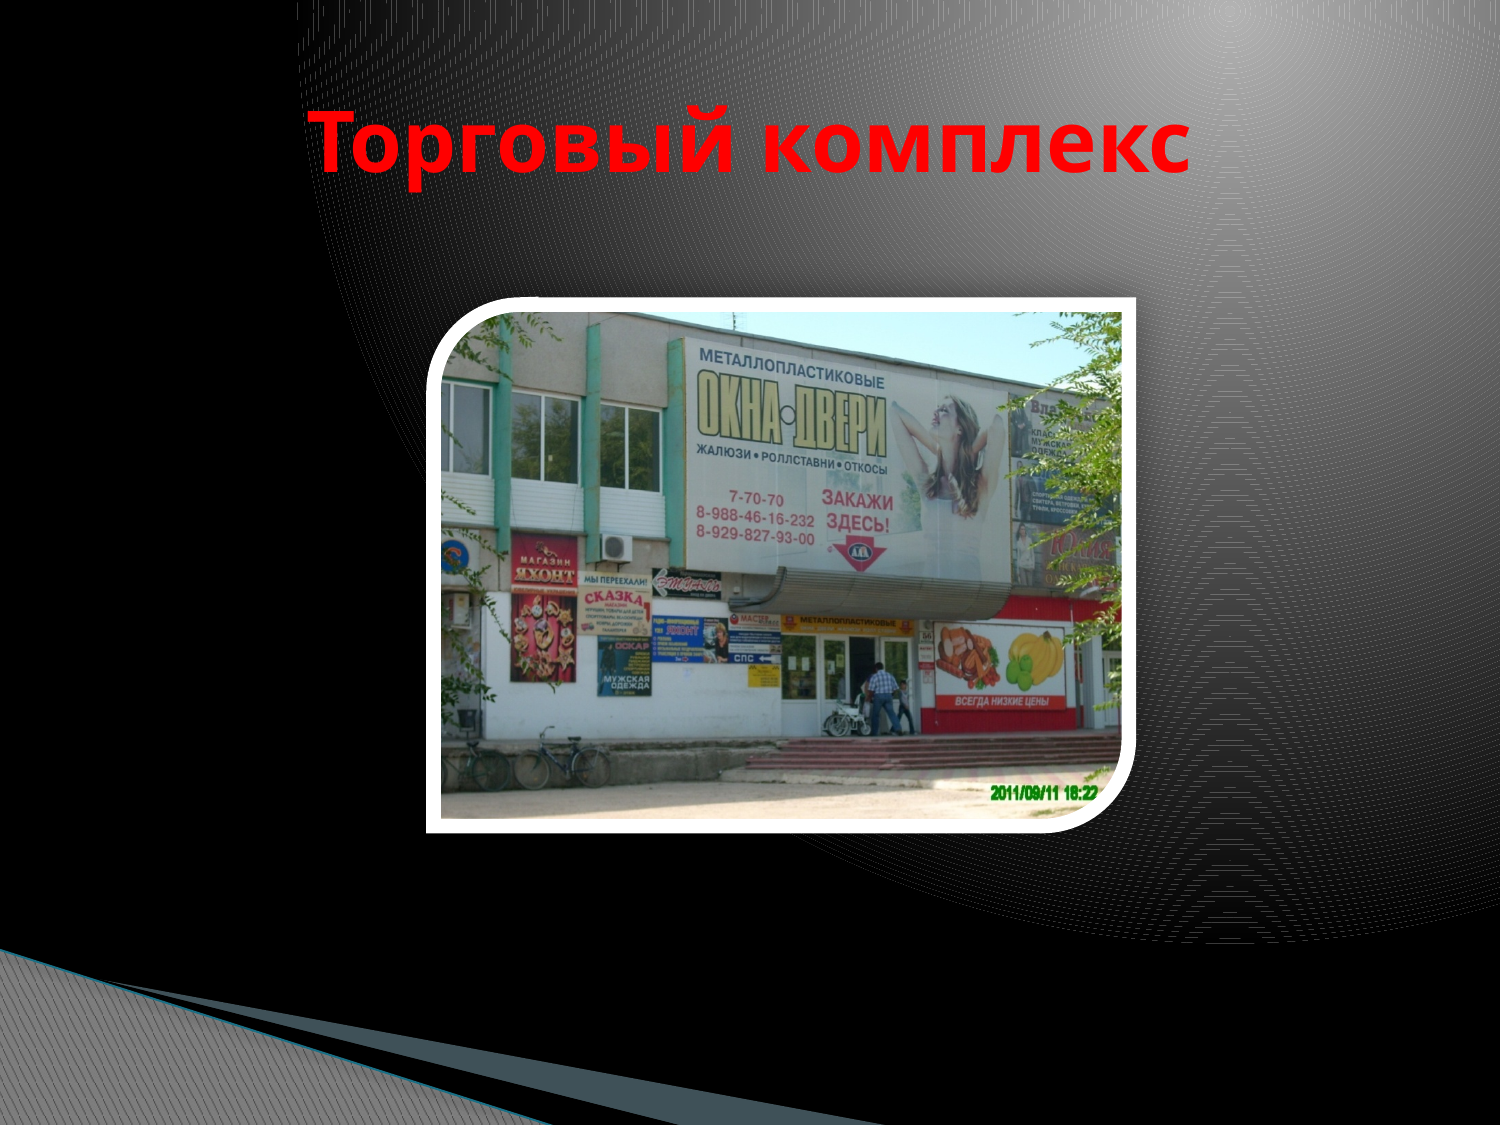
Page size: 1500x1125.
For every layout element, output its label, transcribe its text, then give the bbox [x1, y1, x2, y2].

picture [433, 304, 1130, 827]
picture [0, 952, 543, 1125]
title Торговый комплекс [75, 45, 1425, 233]
